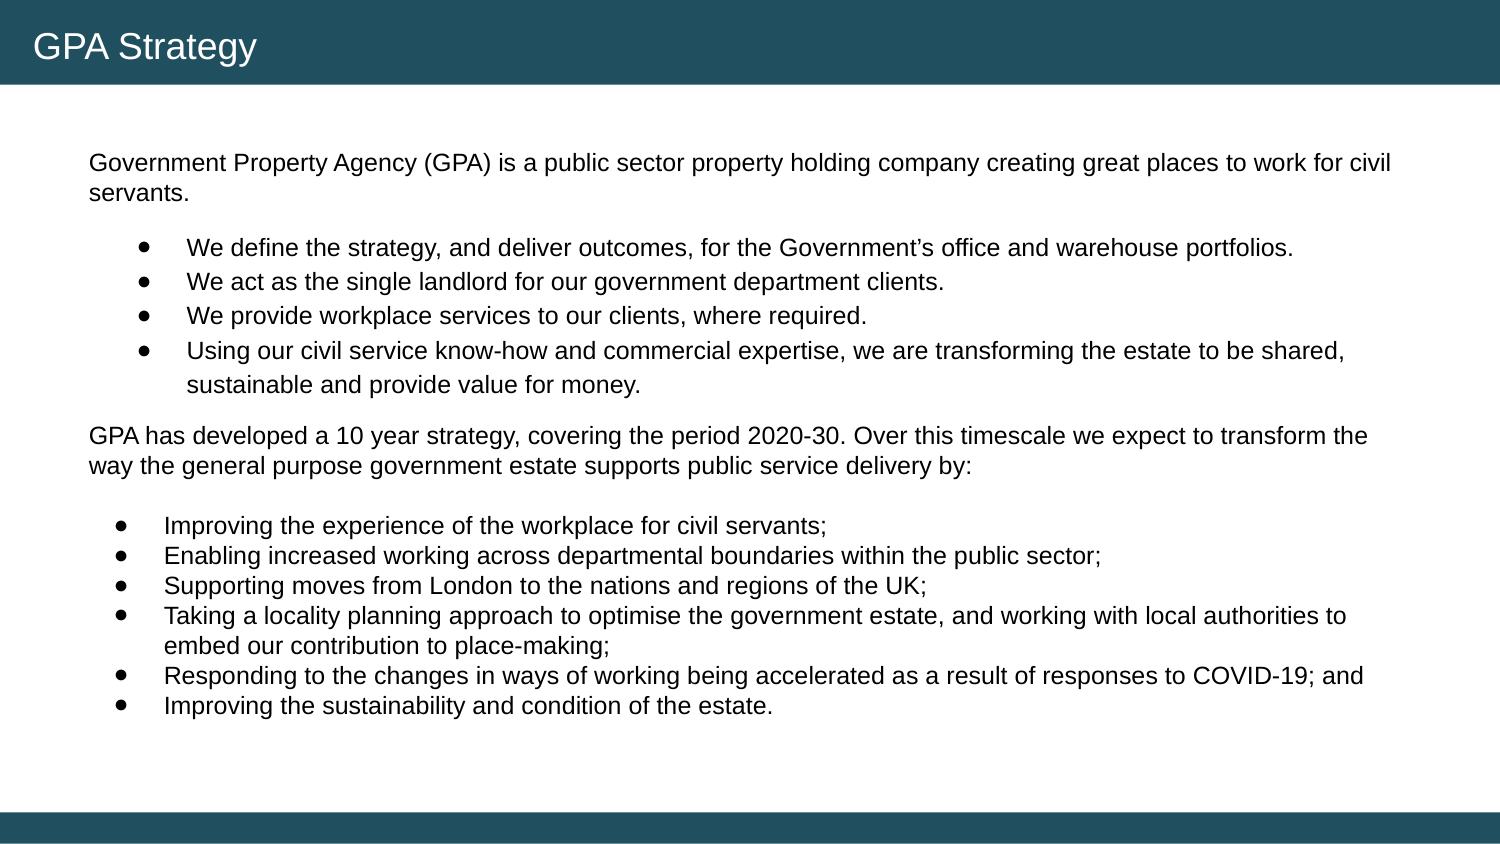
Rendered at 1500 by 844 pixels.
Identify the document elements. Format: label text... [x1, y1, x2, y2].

text_box Government Property Agency (GPA) is a public sector property holding company creating great places to work for civil servants. We define the strategy, and deliver outcomes, for the Government’s office and warehouse portfolios. We act as the single landlord for our government department clients. We provide workplace services to our clients, where required. Using our civil service know-how and commercial expertise, we are transforming the estate to be shared, sustainable and provide value for money. GPA has developed a 10 year strategy, covering the period 2020-30. Over this timescale we expect to transform the way the general purpose government estate supports public service delivery by: Improving the experience of the workplace for civil servants; Enabling increased working across departmental boundaries within the public sector; Supporting moves from London to the nations and regions of the UK; Taking a locality planning approach to optimise the government estate, and working with local authorities to embed our contribution to place-making; Responding to the changes in ways of working being accelerated as a result of responses to COVID-19; and Improving the sustainability and condition of the estate. [73, 138, 1424, 727]
text_box [0, 0, 1500, 85]
text_box GPA Strategy [18, 14, 993, 75]
text_box [0, 812, 1500, 844]
